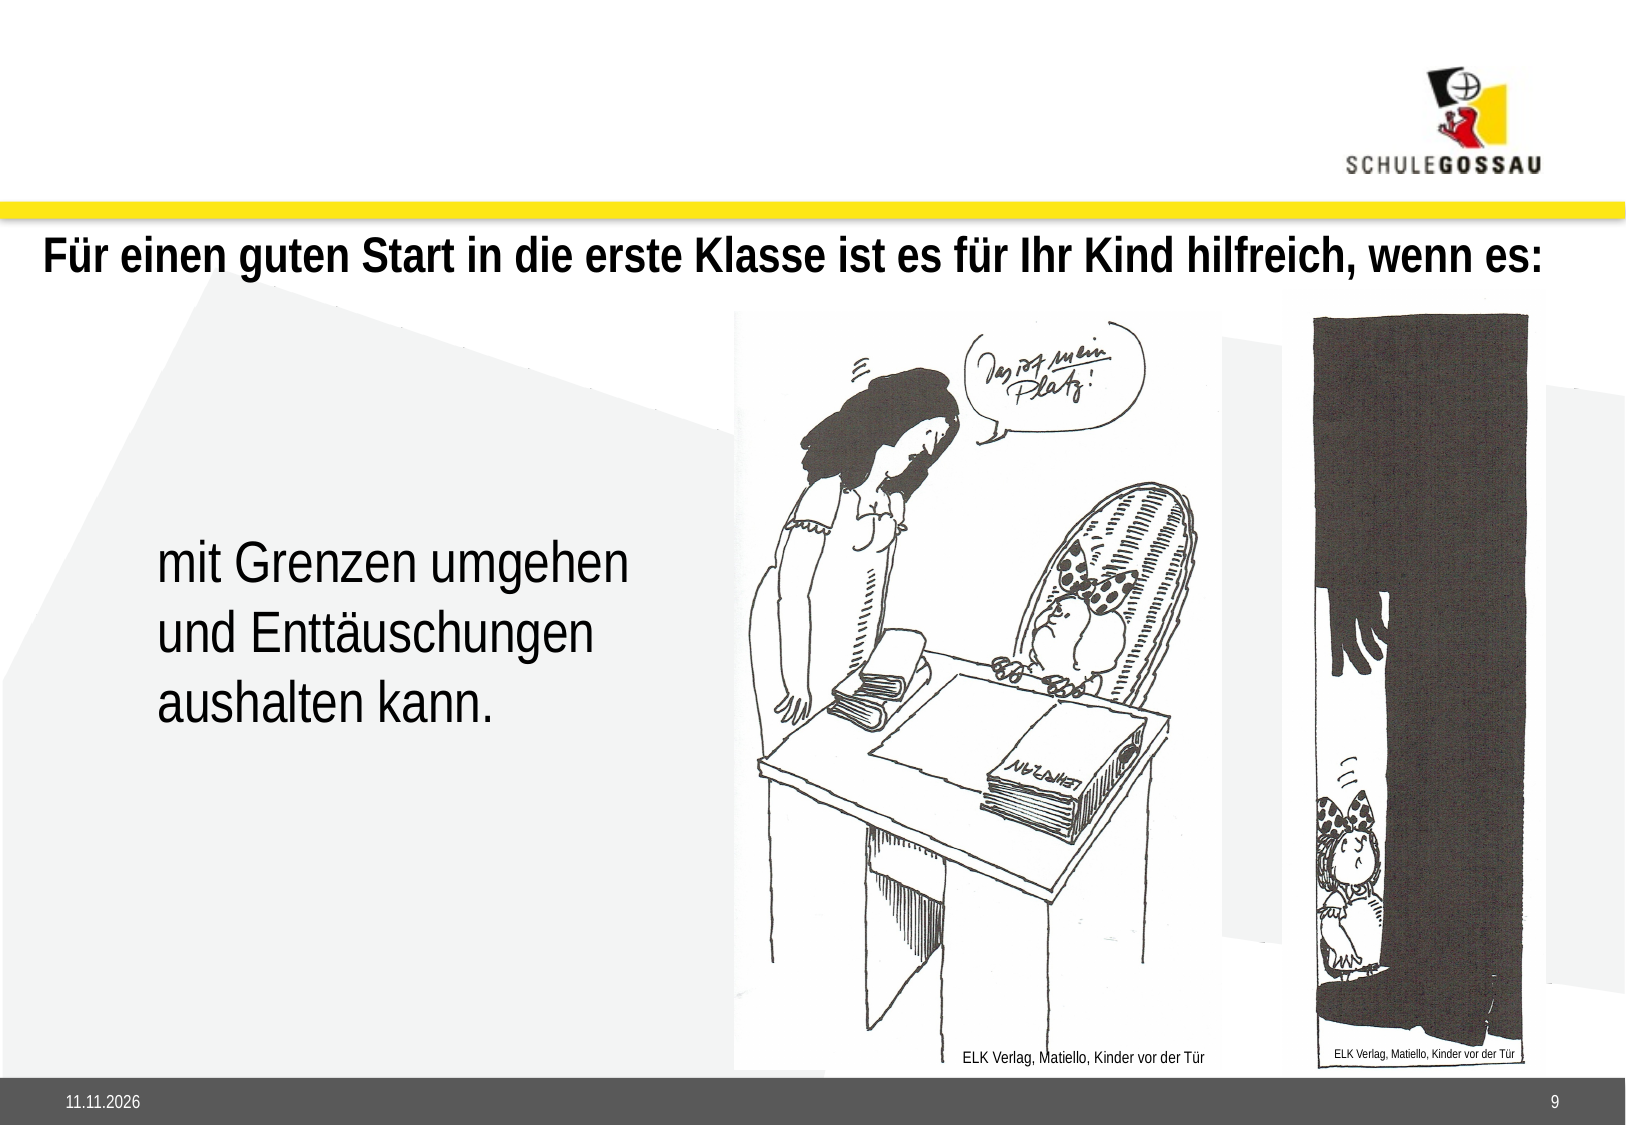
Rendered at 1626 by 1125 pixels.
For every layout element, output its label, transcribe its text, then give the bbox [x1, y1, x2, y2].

text_box mit Grenzen umgehen und Enttäuschungen aushalten kann. [143, 516, 693, 742]
picture [1342, 66, 1544, 174]
picture [1282, 288, 1546, 1077]
text_box Für einen guten Start in die erste Klasse ist es für Ihr Kind hilfreich, wenn es: [28, 215, 1562, 401]
picture [734, 311, 1222, 1070]
